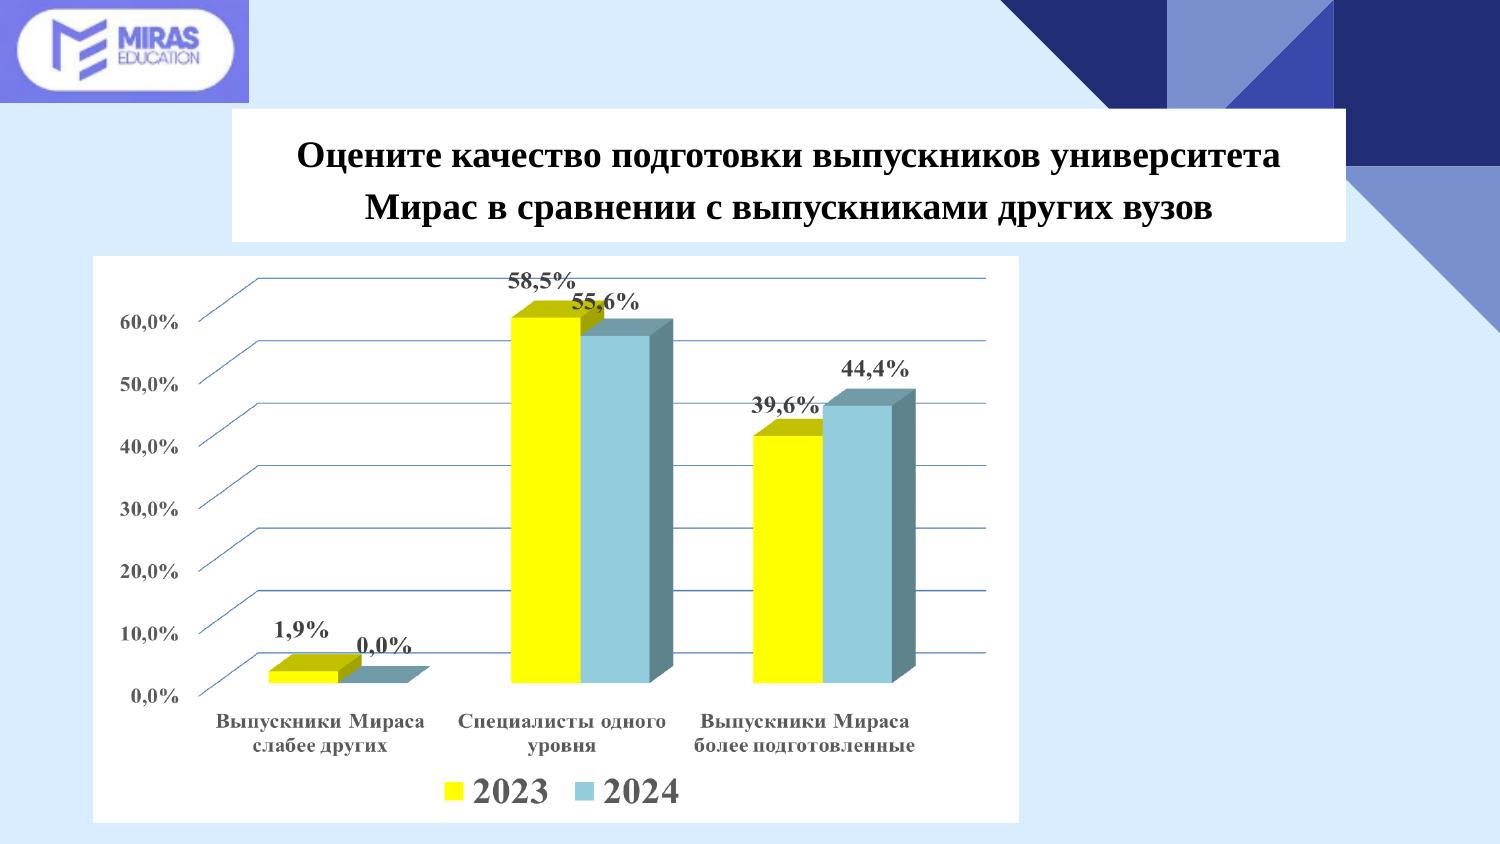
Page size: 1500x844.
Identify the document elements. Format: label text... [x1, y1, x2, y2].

picture [0, 0, 249, 104]
picture [93, 255, 1019, 823]
text_box Оцените качество подготовки выпускников университета Мирас в сравнении с выпускниками других вузов [232, 108, 1346, 243]
